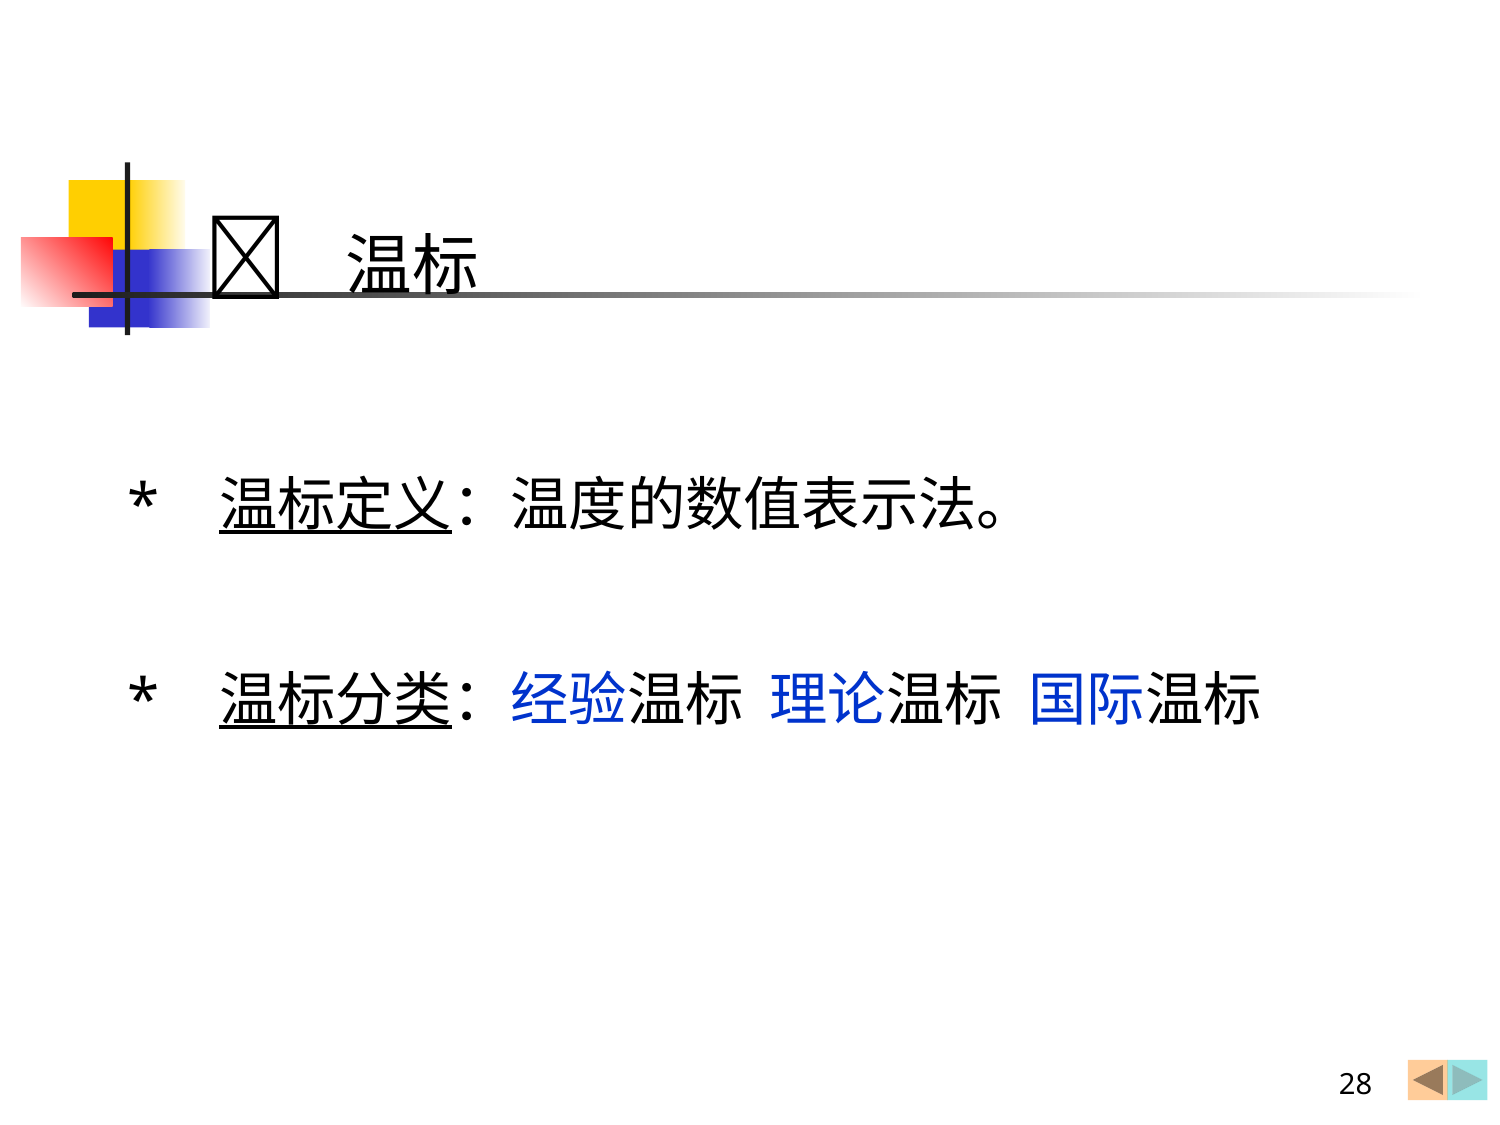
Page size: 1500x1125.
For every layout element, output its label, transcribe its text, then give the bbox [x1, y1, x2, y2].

text_box * 温标定义：温度的数值表示法。 * 温标分类：经验温标 理论温标 国际温标 [112, 425, 1388, 776]
slide_number 28 [1074, 1037, 1388, 1113]
text_box  温标 [189, 149, 494, 314]
